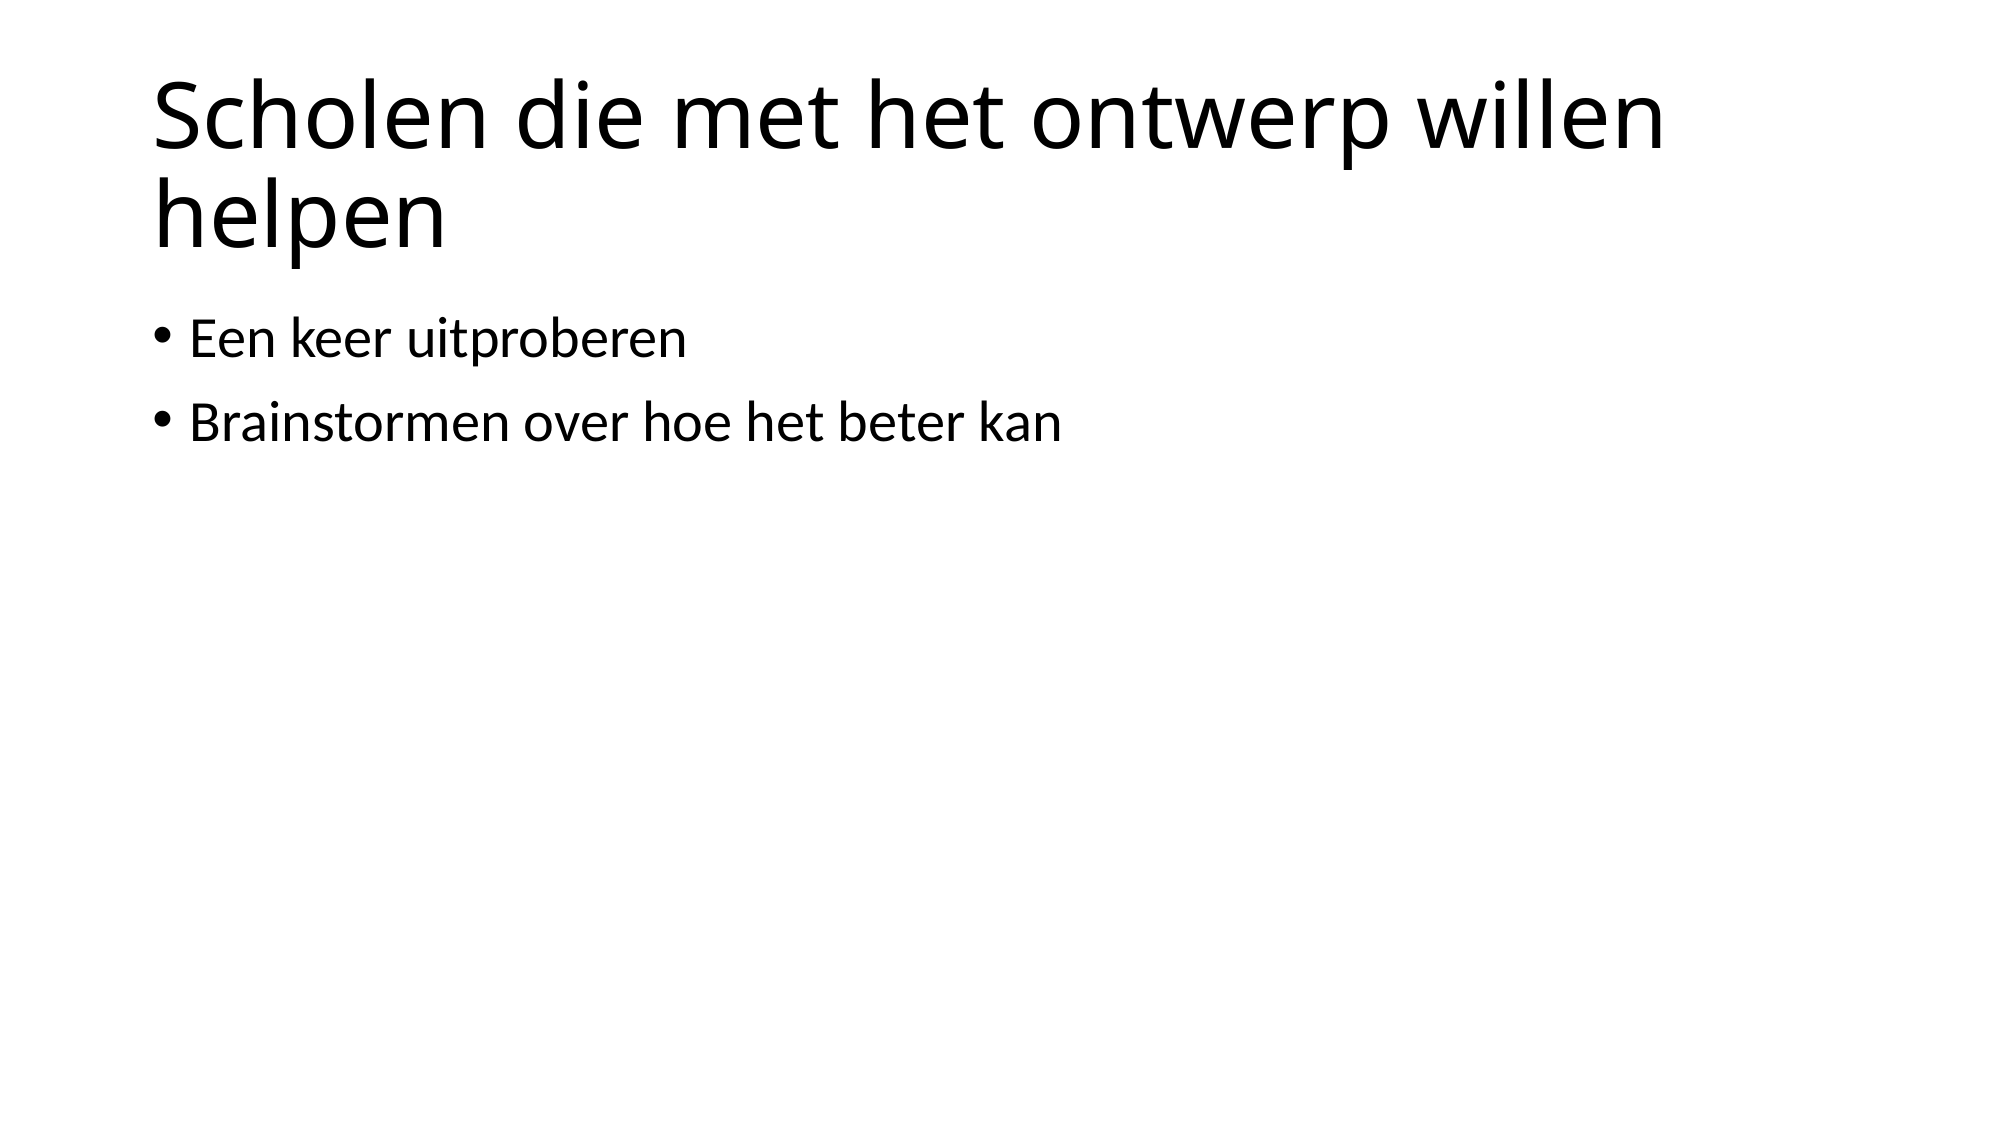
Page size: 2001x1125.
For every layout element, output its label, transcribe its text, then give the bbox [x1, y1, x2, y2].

title Scholen die met het ontwerp willen helpen [137, 59, 1863, 278]
list Een keer uitproberen Brainstormen over hoe het beter kan [137, 299, 1863, 1014]
